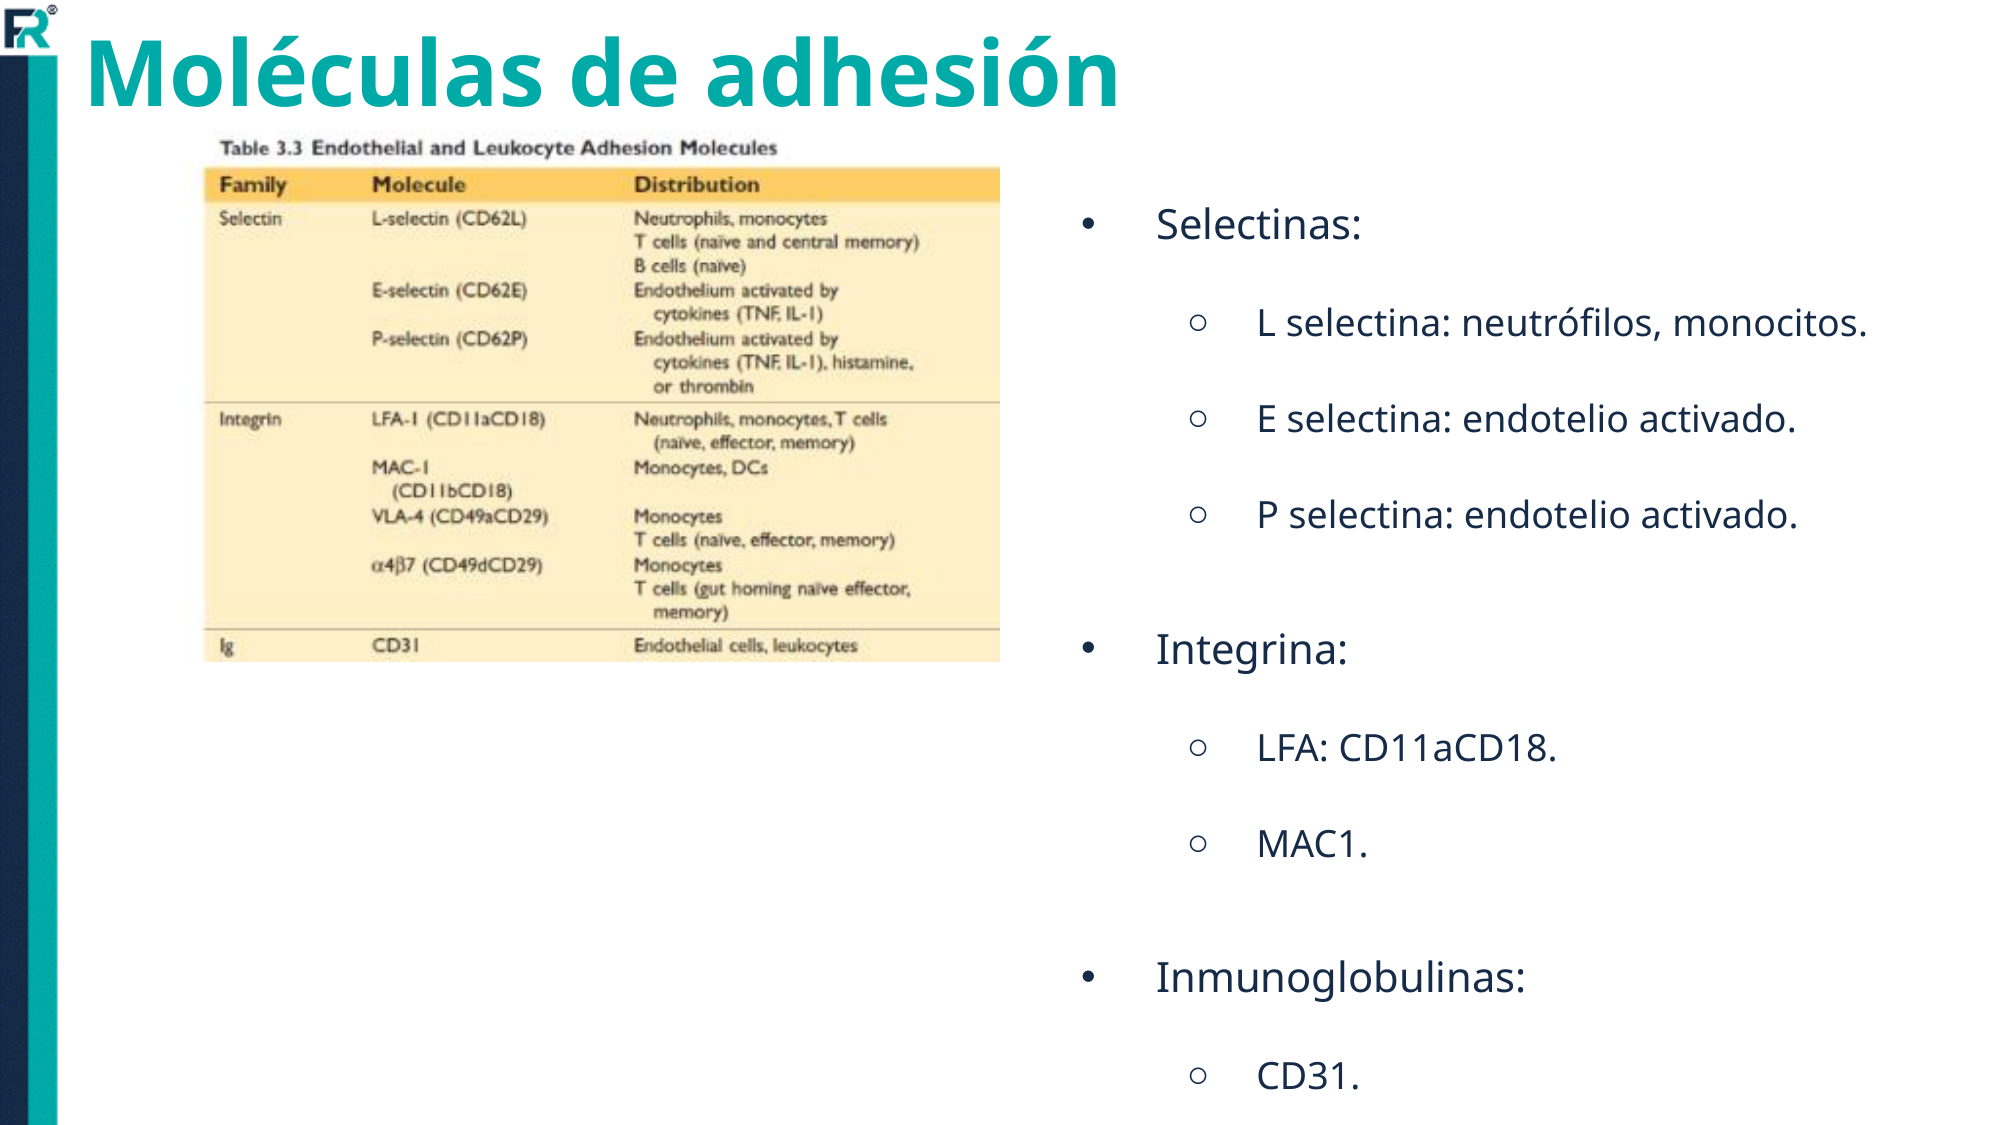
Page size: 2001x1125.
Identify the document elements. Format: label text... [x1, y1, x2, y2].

picture [0, 0, 2001, 1125]
title Moléculas de adhesión [68, 0, 1932, 176]
list Selectinas: L selectina: neutrófilos, monocitos. E selectina: endotelio activado. P selectina: endotelio activado. Integrina: LFA: CD11aCD18. MAC1. Inmunoglobulinas: CD31. [1041, 175, 2000, 906]
